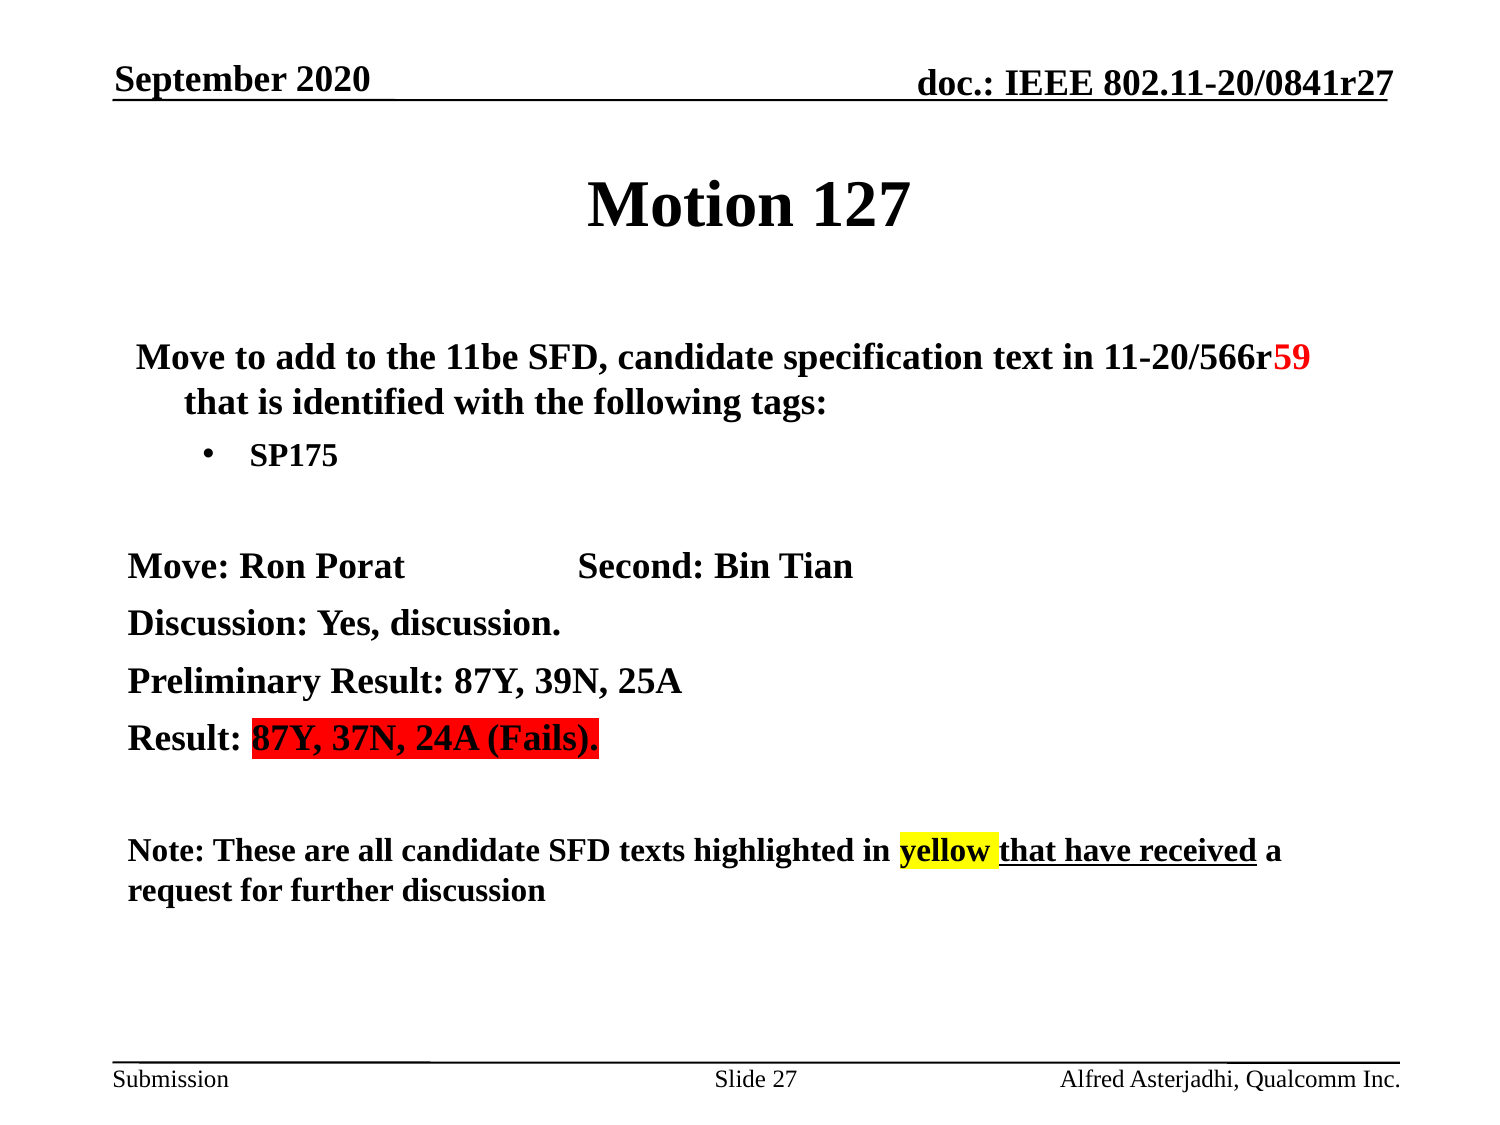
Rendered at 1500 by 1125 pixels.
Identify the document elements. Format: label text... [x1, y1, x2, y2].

slide_number Slide 27 [712, 1061, 800, 1123]
title Motion 127 [112, 112, 1388, 288]
footer Alfred Asterjadhi, Qualcomm Inc. [878, 1061, 1402, 1093]
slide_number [114, 54, 423, 100]
list Move to add to the 11be SFD, candidate specification text in 11-20/566r59 that is identified with the following tags: SP175 Move: Ron Porat Second: Bin Tian Discussion: Yes, discussion. Preliminary Result: 87Y, 39N, 25A Result: 87Y, 37N, 24A (Fails). Note: These are all candidate SFD texts highlighted in yellow that have received a request for further discussion [112, 324, 1388, 1063]
